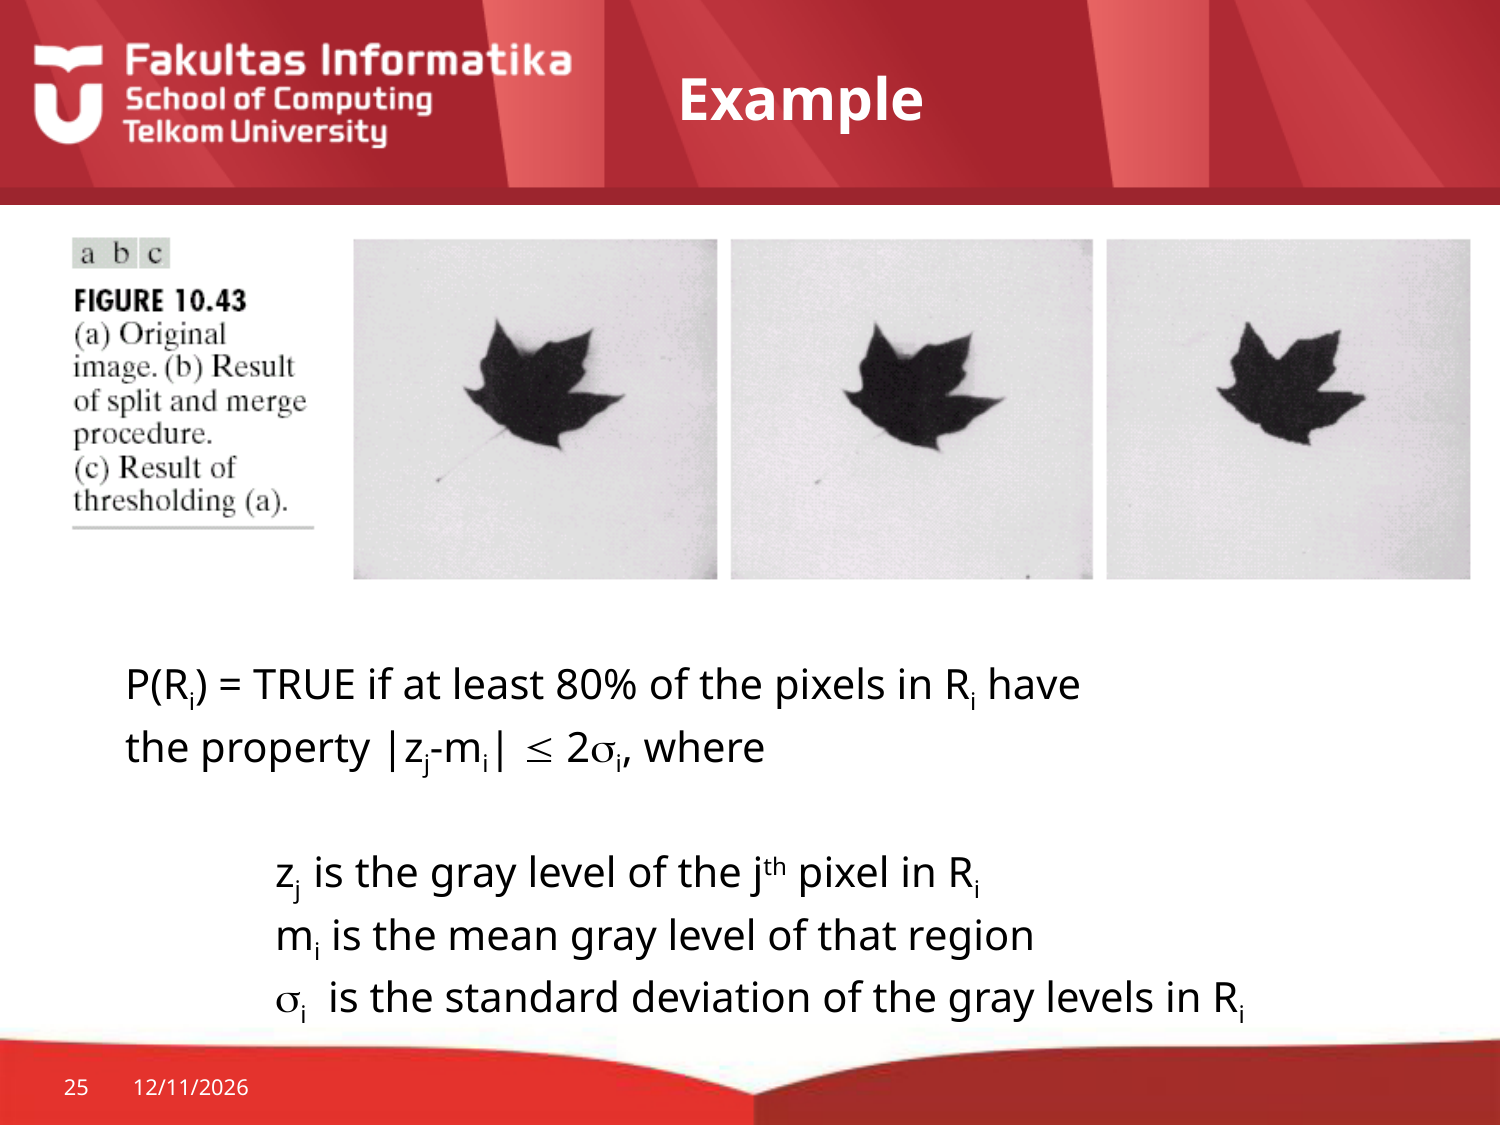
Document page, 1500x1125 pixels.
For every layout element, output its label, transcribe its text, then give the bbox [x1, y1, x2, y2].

title Example [662, 44, 1426, 150]
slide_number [132, 1058, 403, 1119]
slide_number 25 [63, 1058, 123, 1119]
picture [0, 0, 1500, 205]
picture [64, 231, 1481, 591]
picture [0, 1024, 1500, 1125]
text_box P(Ri) = TRUE if at least 80% of the pixels in Ri have the property |zj-mi|  2i, where zj is the gray level of the jth pixel in Ri mi is the mean gray level of that region i is the standard deviation of the gray levels in Ri [35, 645, 1483, 1036]
